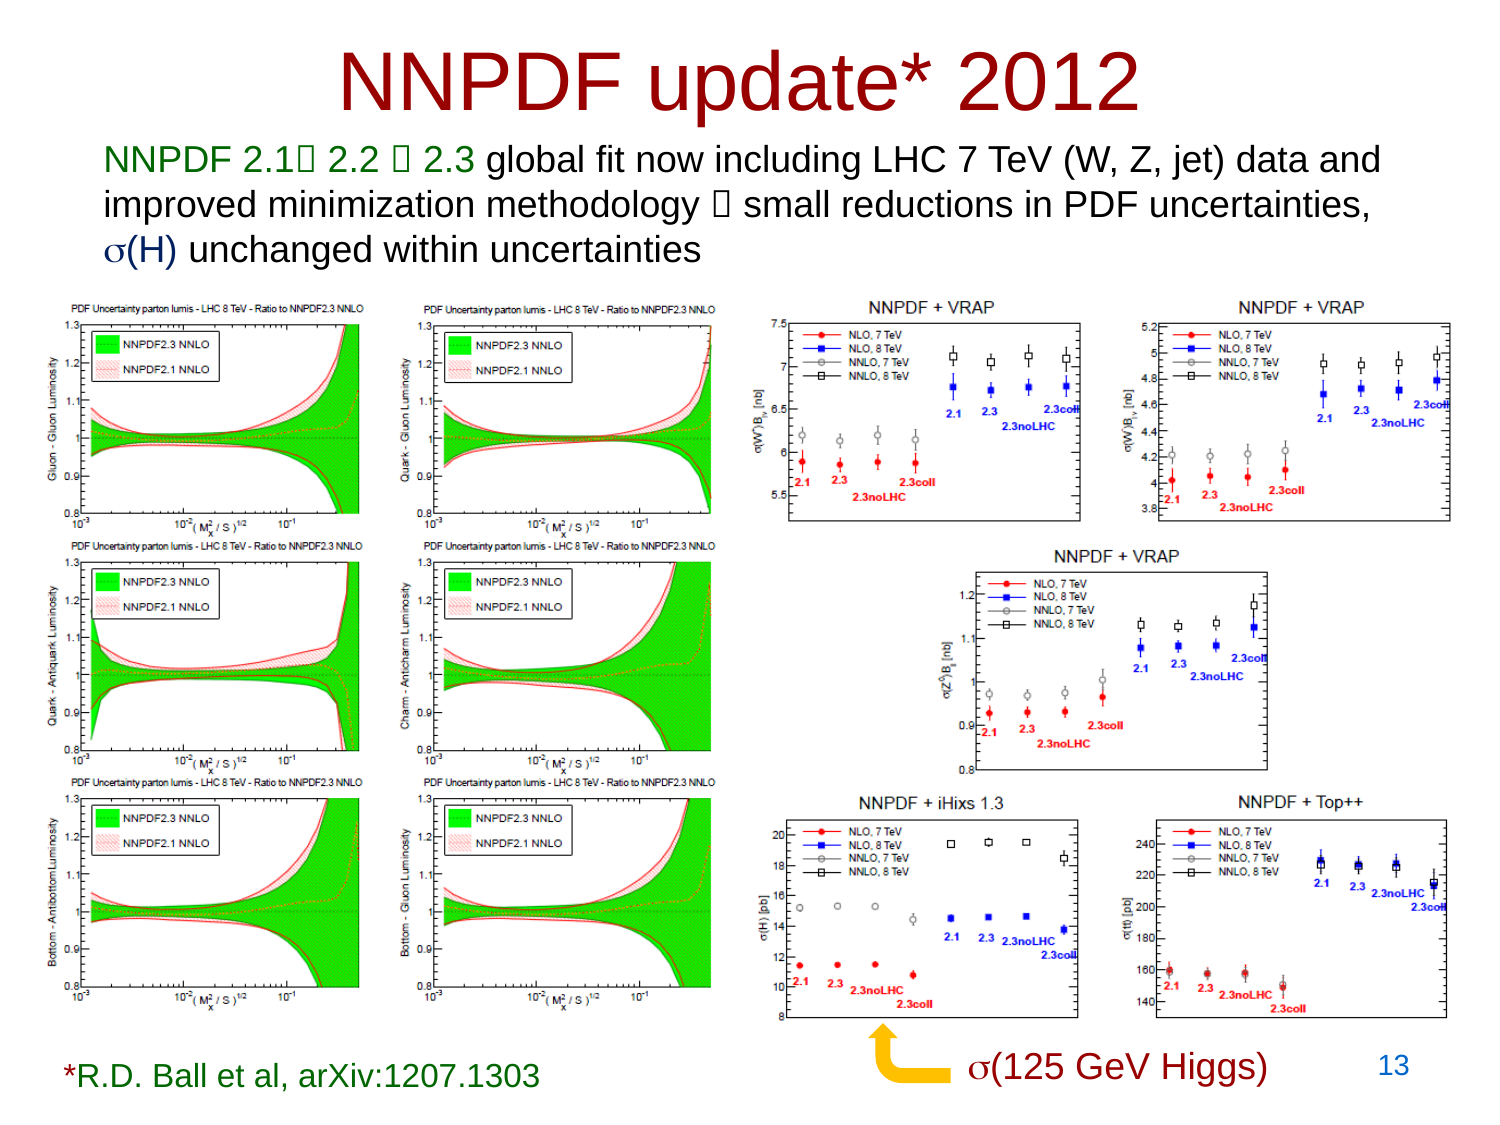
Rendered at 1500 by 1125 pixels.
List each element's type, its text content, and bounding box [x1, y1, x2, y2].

text_box (125 GeV Higgs) [952, 1047, 1295, 1095]
text_box [873, 1047, 953, 1086]
text_box NNPDF 2.1 2.2  2.3 global fit now including LHC 7 TeV (W, Z, jet) data and improved minimization methodology  small reductions in PDF uncertainties, (H) unchanged within uncertainties [88, 127, 1436, 278]
title NNPDF update* 2012 [52, 0, 1404, 172]
slide_number 13 [1074, 1047, 1426, 1103]
picture [17, 278, 1495, 1039]
text_box *R.D. Ball et al, arXiv:1207.1303 [48, 1046, 557, 1102]
